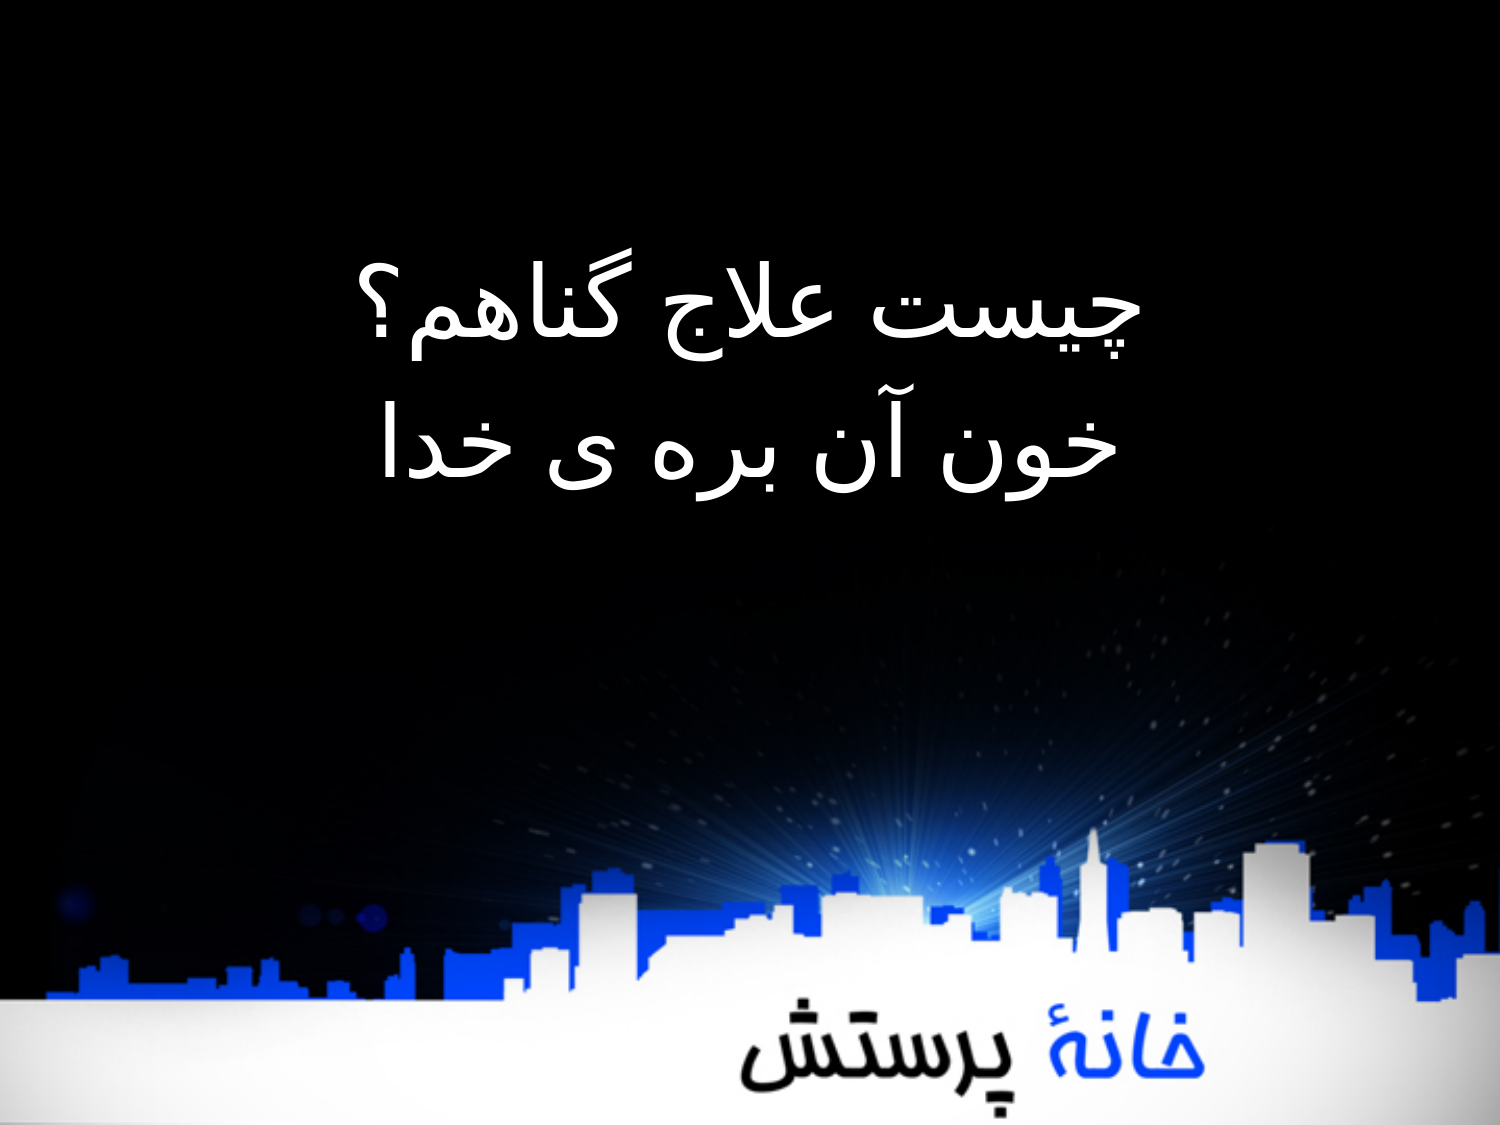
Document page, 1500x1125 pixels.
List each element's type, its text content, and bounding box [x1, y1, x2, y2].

subtitle چیست علاج گناهم؟ خون آن بره ی خدا [0, 0, 1500, 1075]
picture [0, 1075, 1500, 1125]
